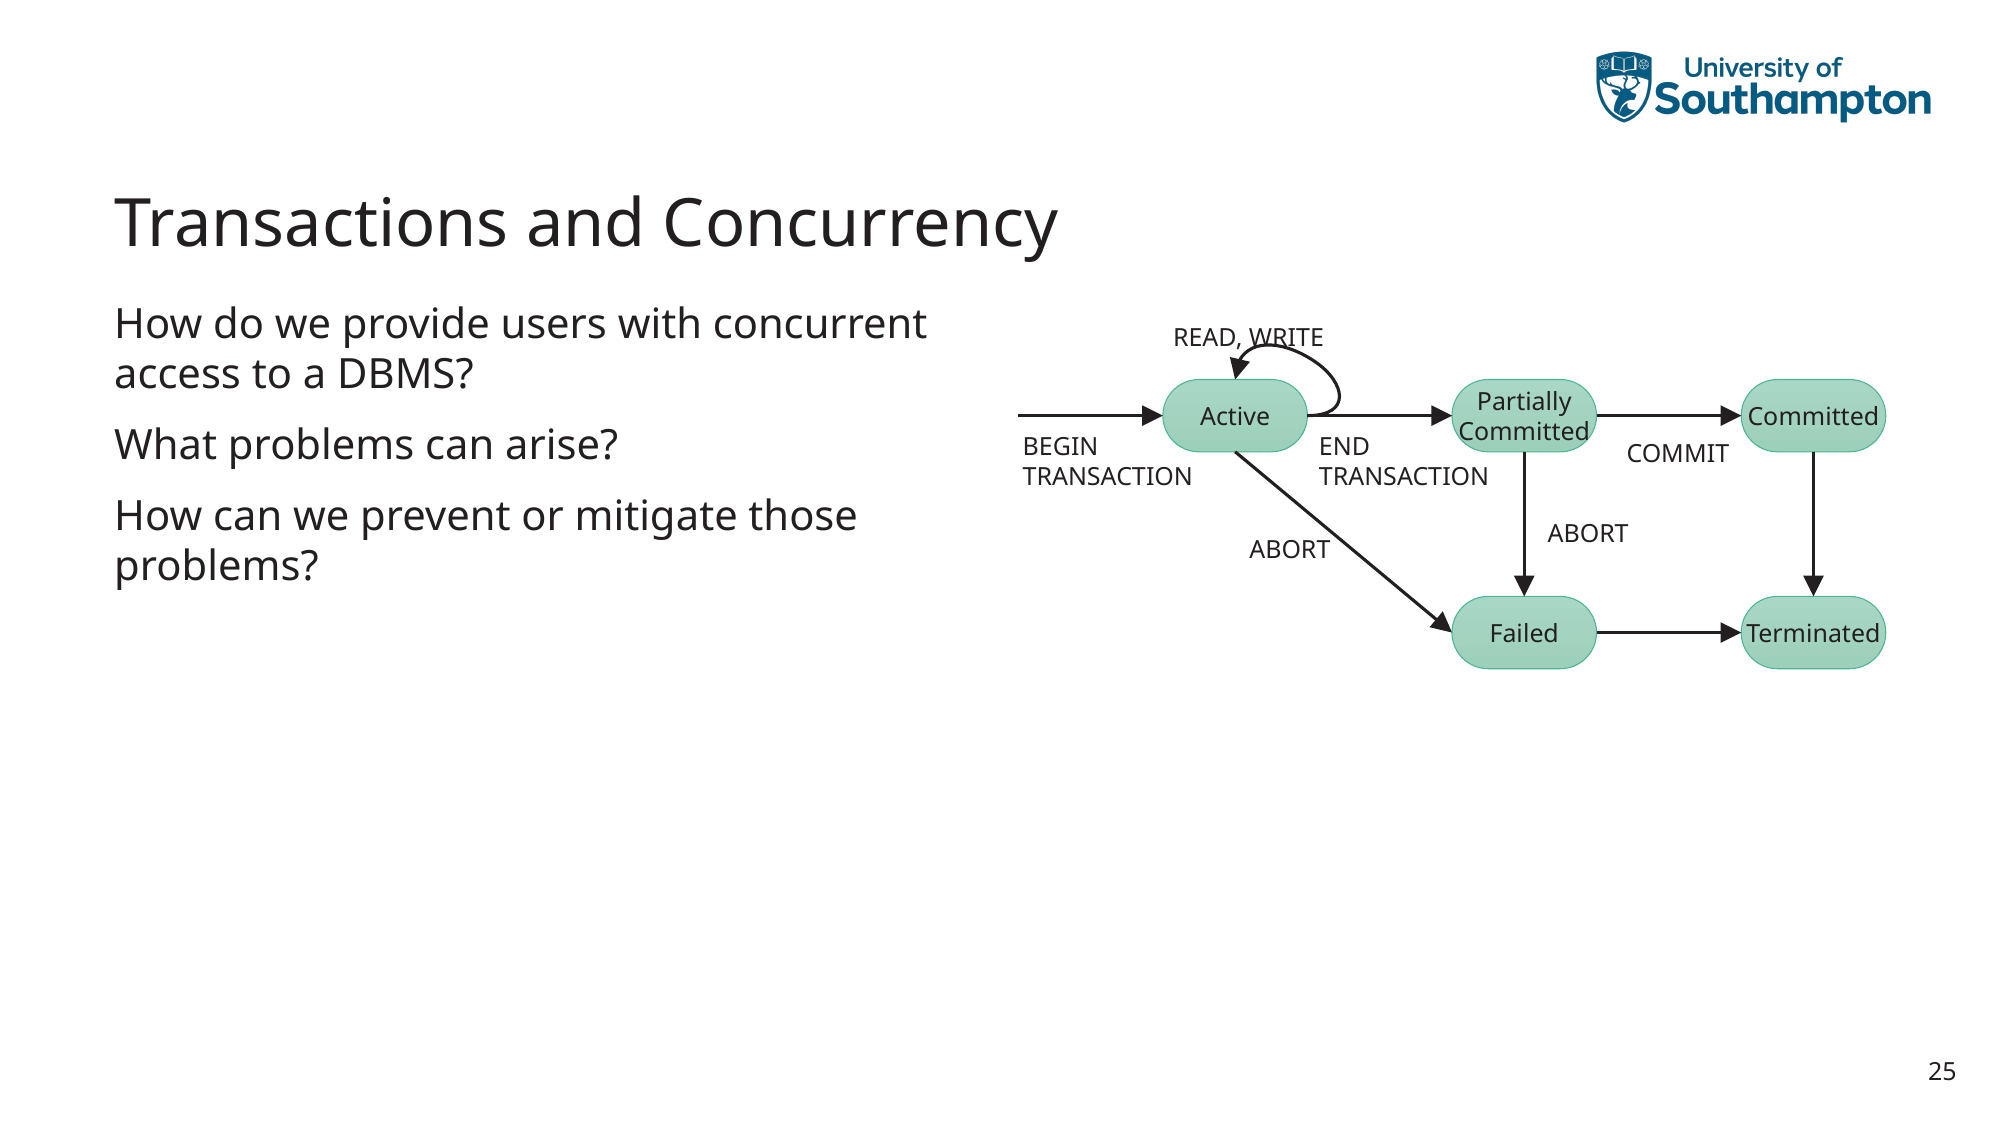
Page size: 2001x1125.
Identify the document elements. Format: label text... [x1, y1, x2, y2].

picture [1758, 97, 1766, 113]
picture [1607, 76, 1624, 88]
picture [1890, 97, 1900, 108]
picture [1527, 0, 2000, 220]
picture [1626, 76, 1636, 88]
picture [1626, 78, 1648, 111]
picture [1730, 97, 1736, 113]
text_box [1003, 314, 1886, 669]
list How do we provide users with concurrent access to a DBMS? What problems can arise? How can we prevent or mitigate those problems? [102, 290, 989, 1024]
title Transactions and Concurrency [102, 113, 1898, 268]
picture [1823, 97, 1830, 113]
picture [1808, 97, 1815, 113]
picture [1600, 80, 1617, 111]
picture [1782, 97, 1791, 108]
picture [1689, 97, 1698, 108]
picture [1847, 97, 1857, 108]
